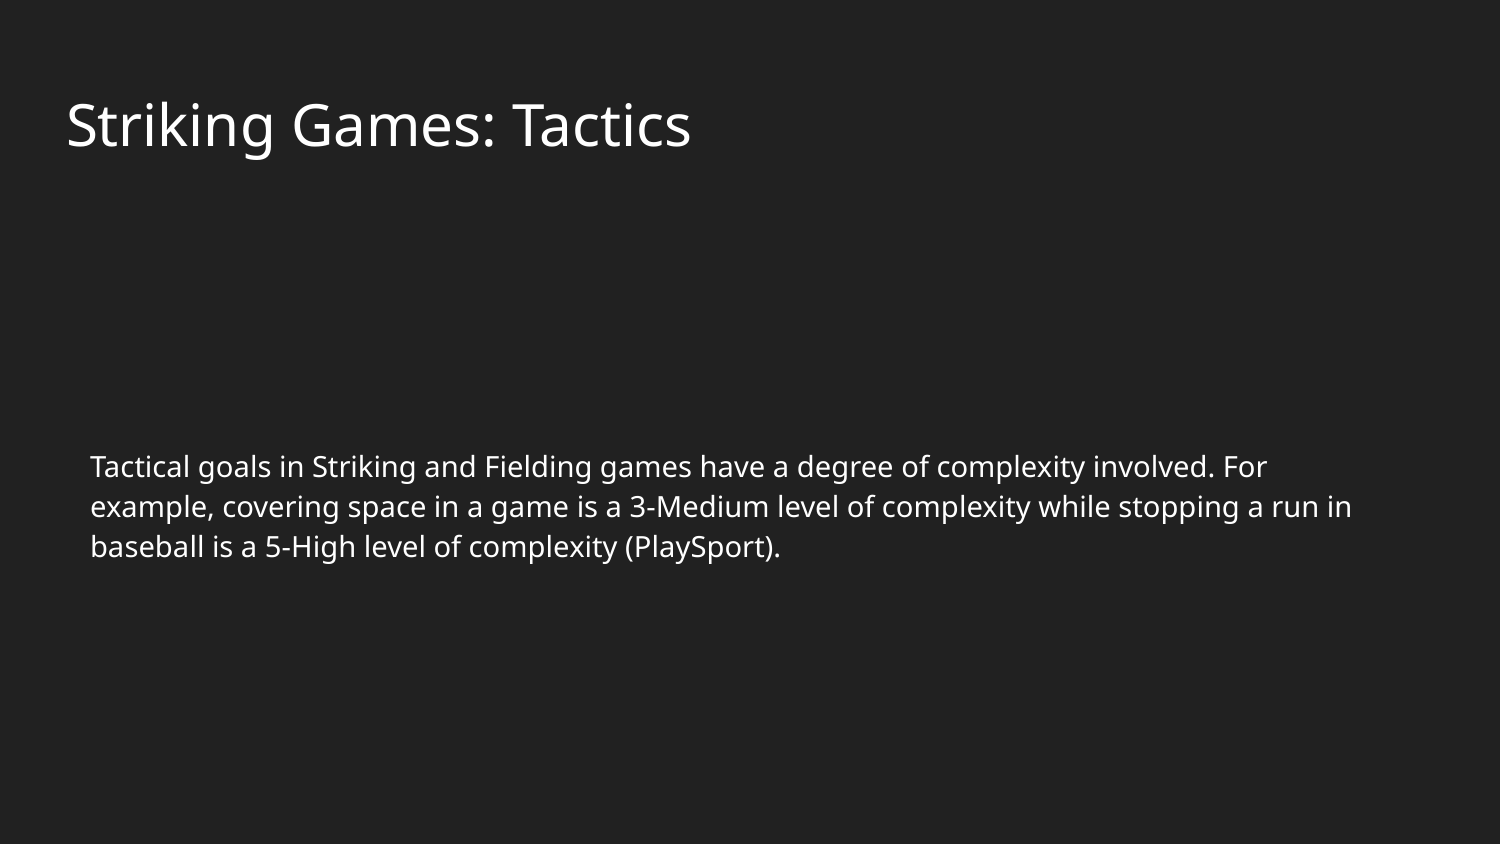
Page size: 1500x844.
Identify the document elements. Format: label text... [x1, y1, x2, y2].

title Striking Games: Tactics [51, 72, 1449, 167]
text_box Tactical goals in Striking and Fielding games have a degree of complexity involved. For example, covering space in a game is a 3-Medium level of complexity while stopping a run in baseball is a 5-High level of complexity (PlaySport). [74, 257, 1415, 750]
